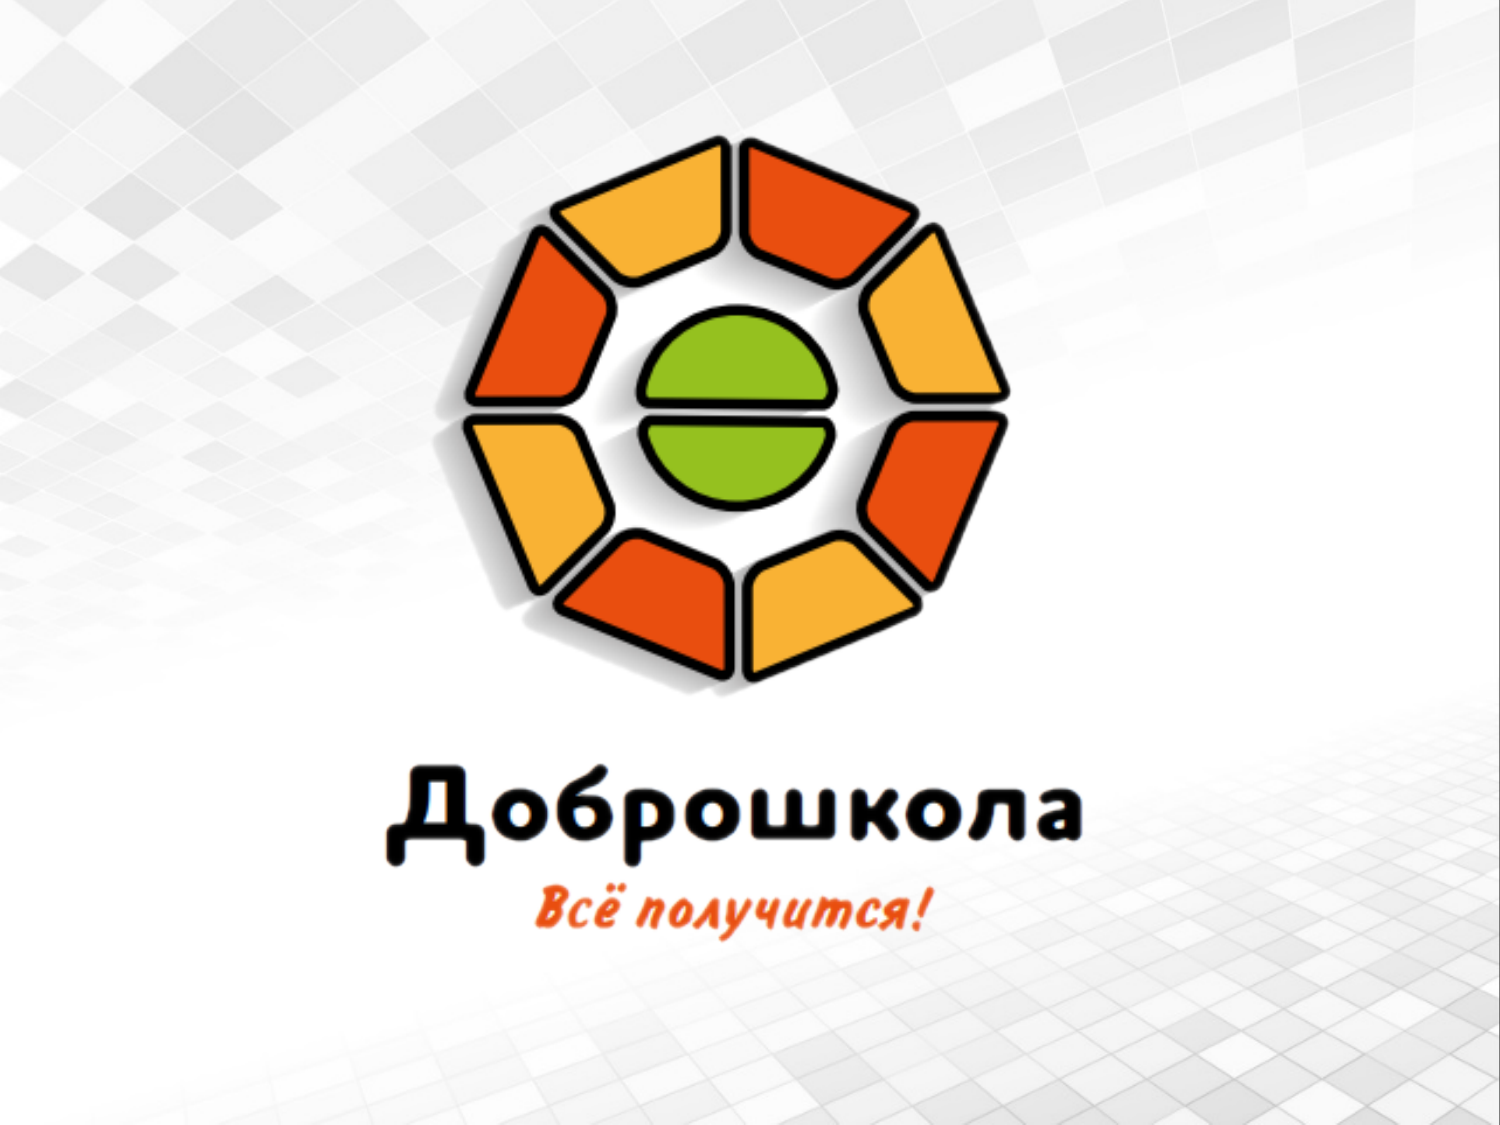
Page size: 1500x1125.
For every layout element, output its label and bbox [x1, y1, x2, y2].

list [324, 77, 1142, 1078]
picture [0, 0, 1500, 1125]
